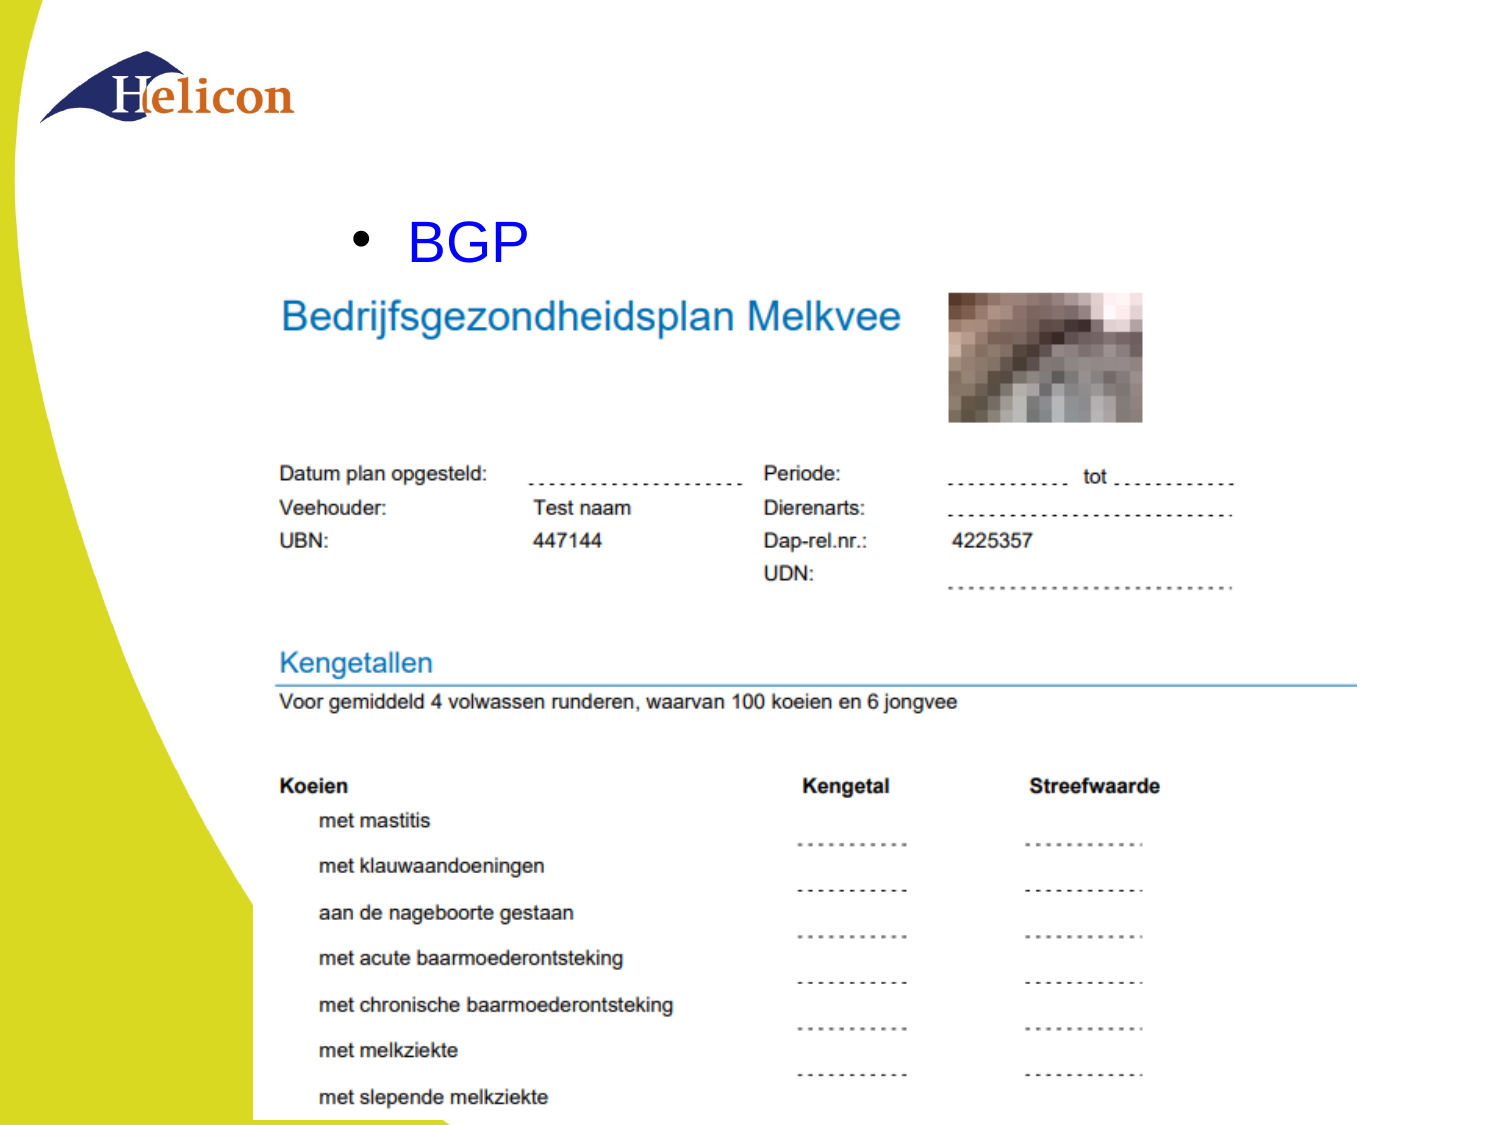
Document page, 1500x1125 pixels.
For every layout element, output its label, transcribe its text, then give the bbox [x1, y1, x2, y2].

picture [0, 0, 1500, 1125]
list BGP [336, 196, 1425, 1005]
